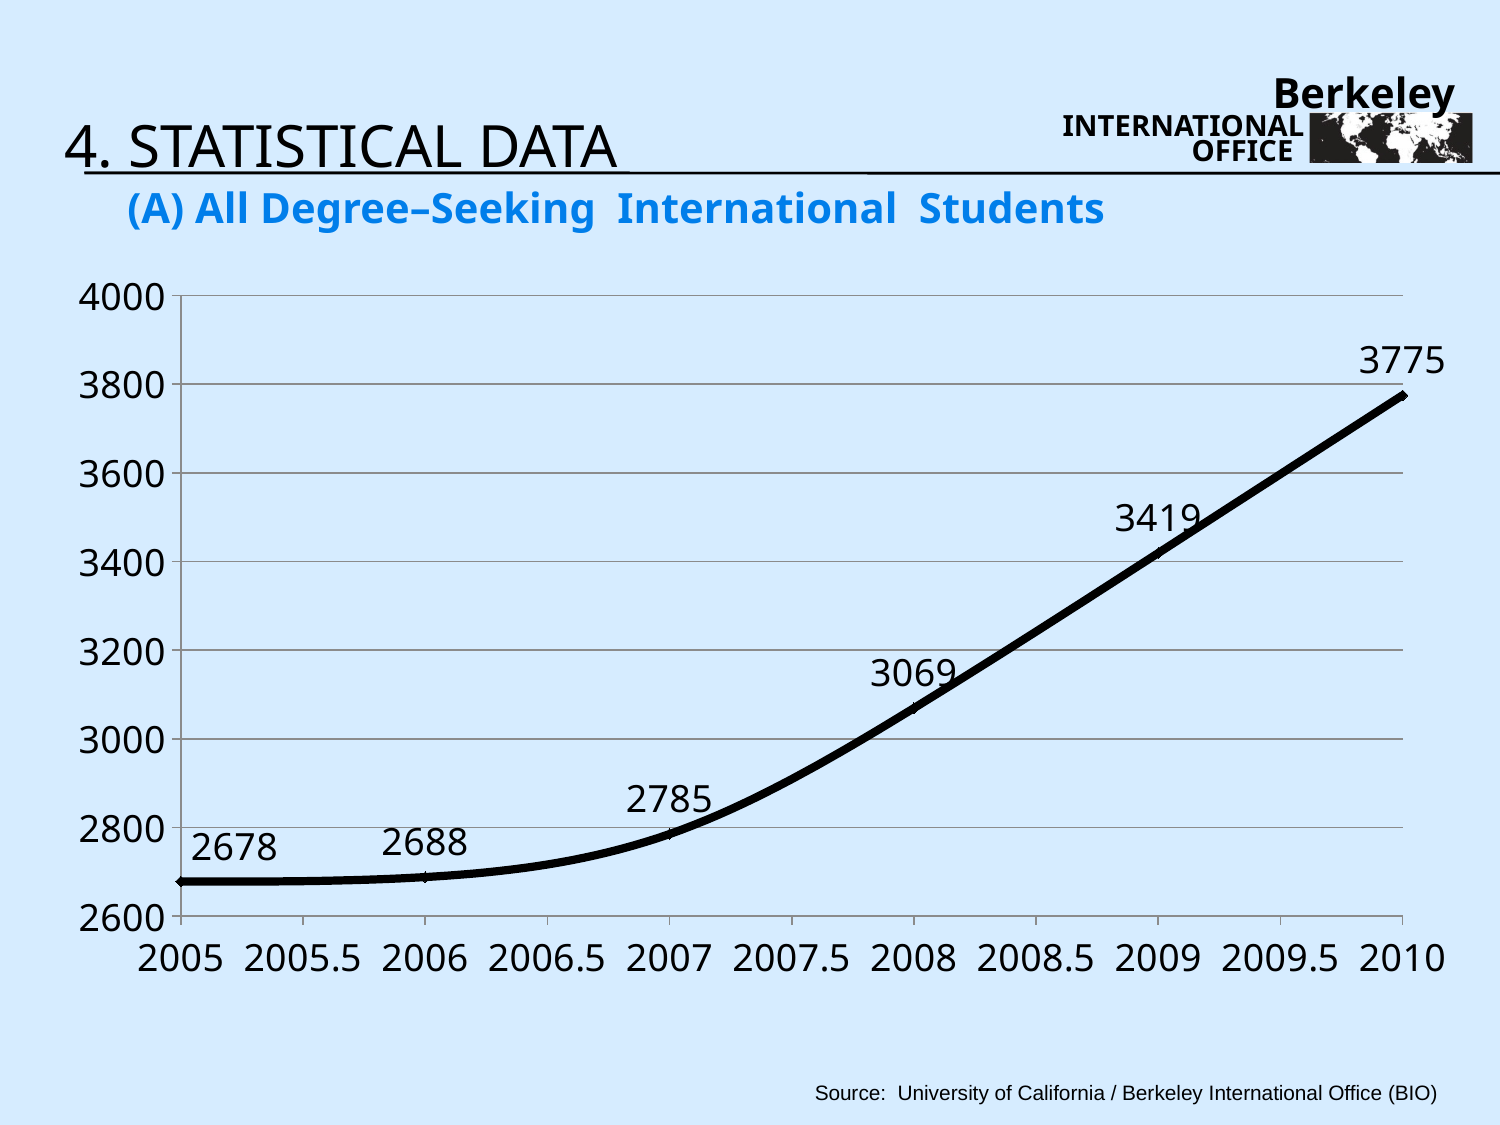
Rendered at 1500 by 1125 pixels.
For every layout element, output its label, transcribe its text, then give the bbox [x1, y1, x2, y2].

chart [49, 254, 1476, 998]
text_box Source: University of California / Berkeley International Office (BIO) [799, 1072, 1475, 1112]
title 4. Statistical Data [50, 75, 1088, 213]
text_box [1037, 58, 1500, 176]
text_box (A) All Degree–Seeking International Students [112, 193, 1288, 240]
